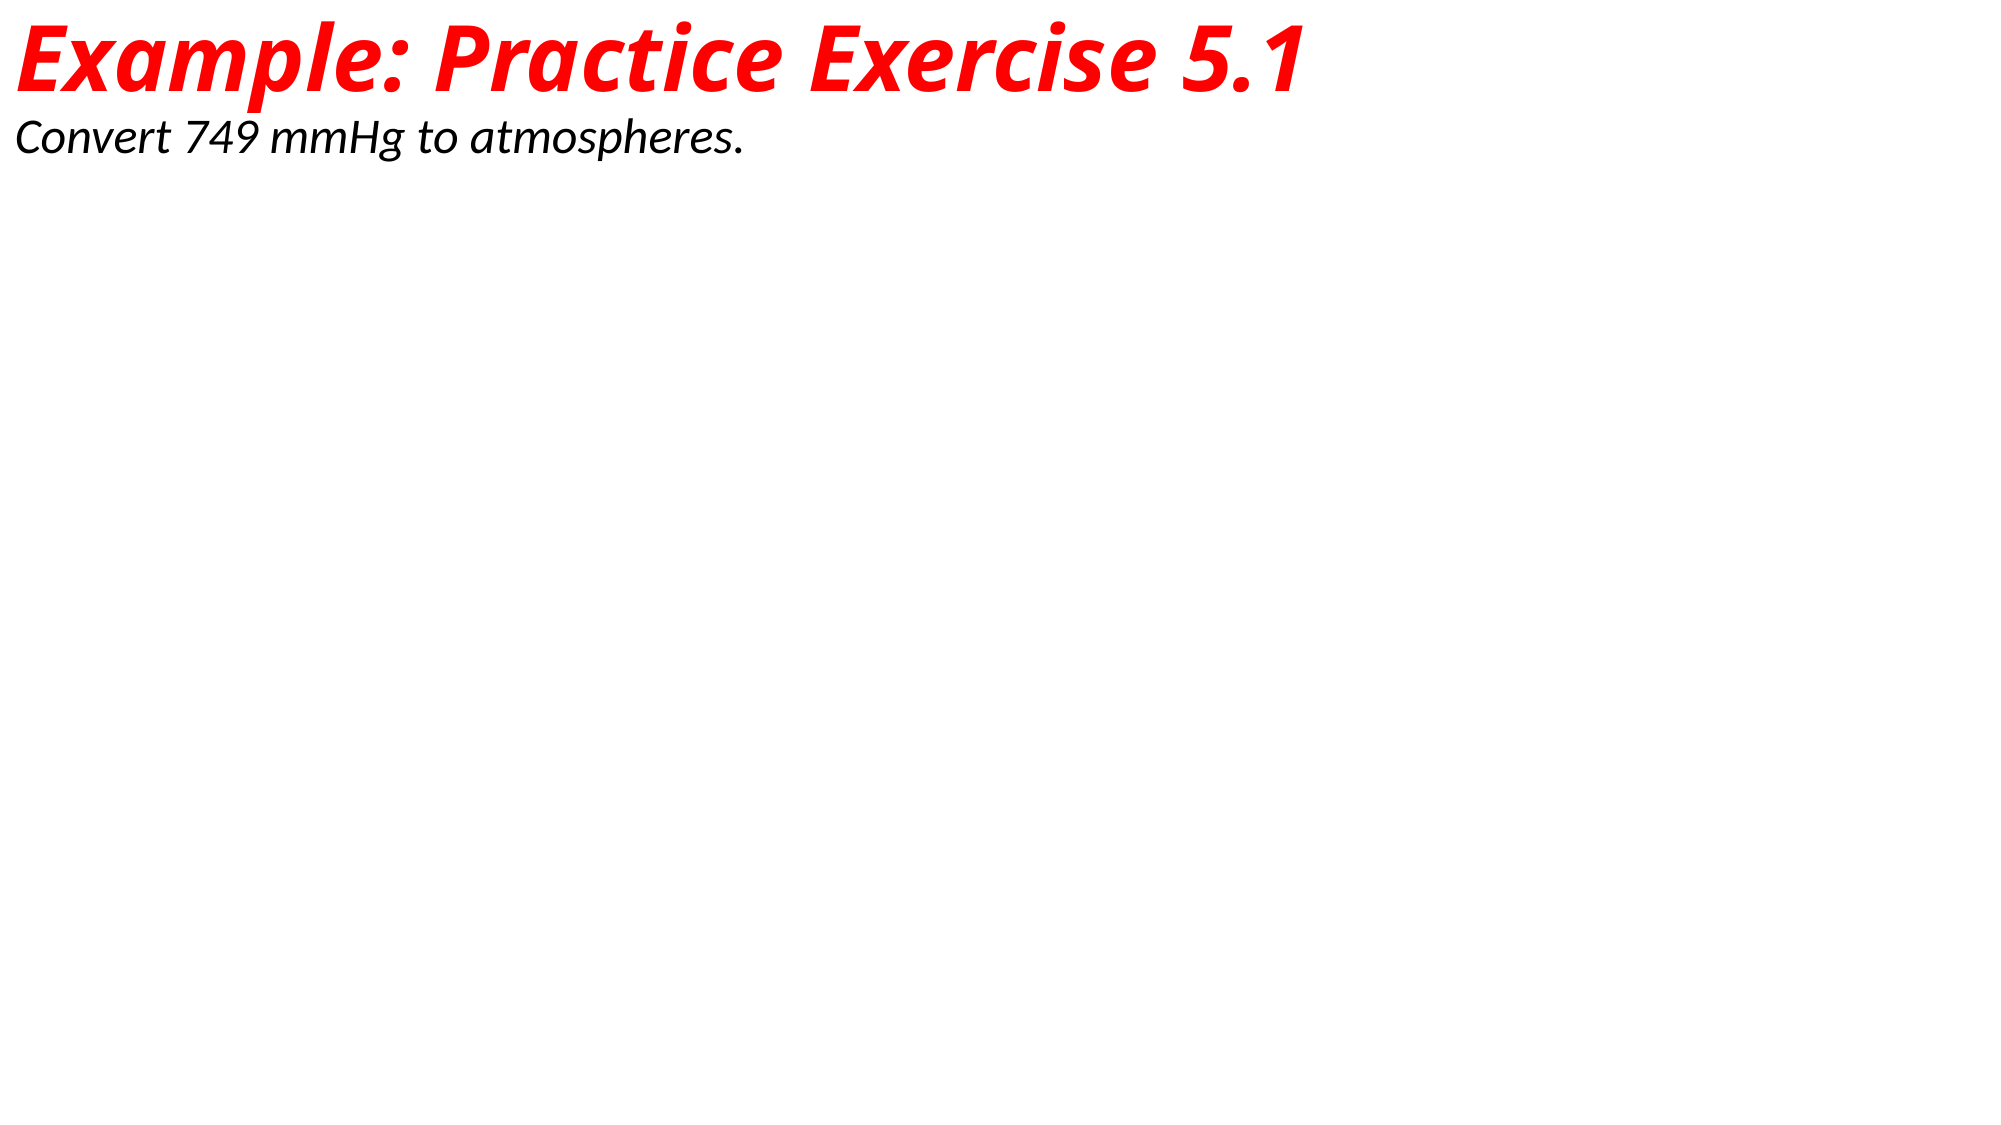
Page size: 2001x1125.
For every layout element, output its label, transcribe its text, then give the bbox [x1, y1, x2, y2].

text_box Convert 749 mmHg to atmospheres. [0, 96, 2000, 171]
title Example: Practice Exercise 5.1 [0, 0, 1725, 96]
